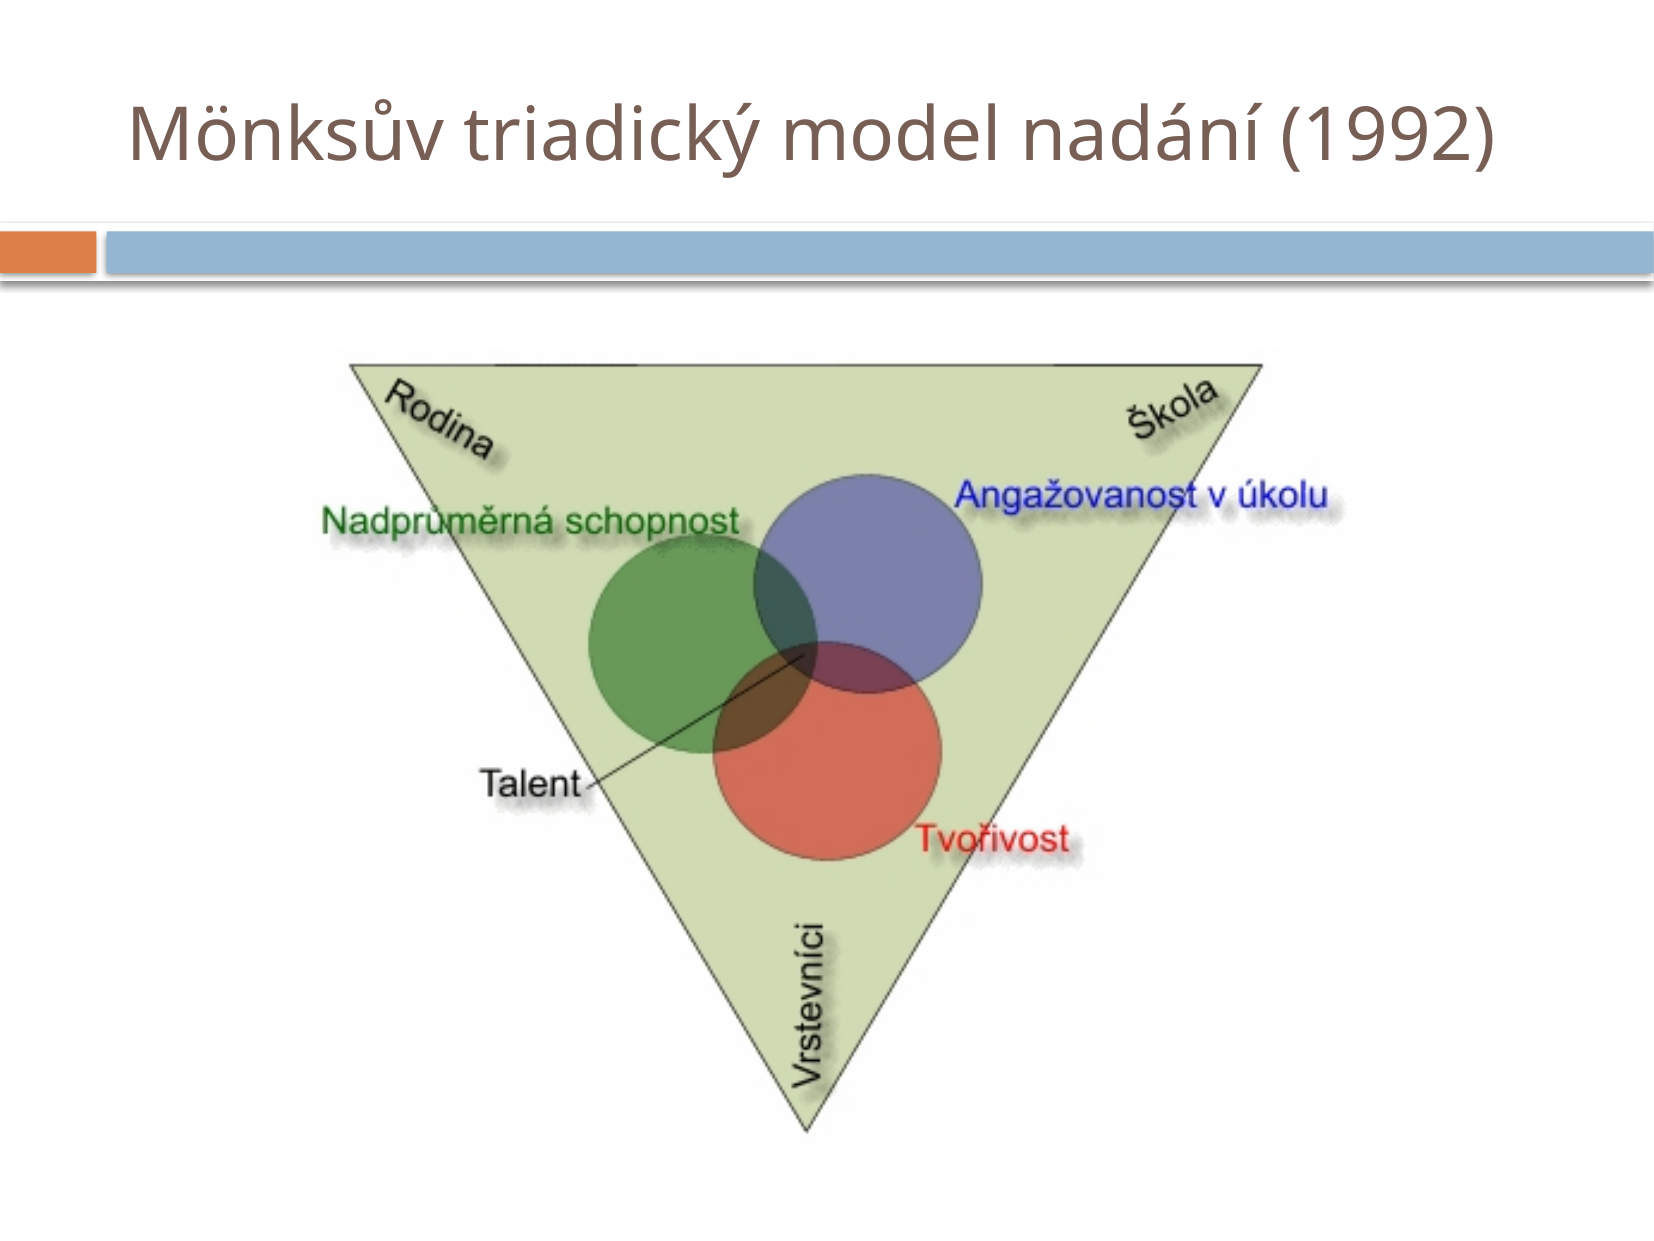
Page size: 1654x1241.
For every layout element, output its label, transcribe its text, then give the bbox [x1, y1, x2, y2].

title Mönksův triadický model nadání (1992) [110, 41, 1585, 221]
picture [259, 348, 1359, 1147]
